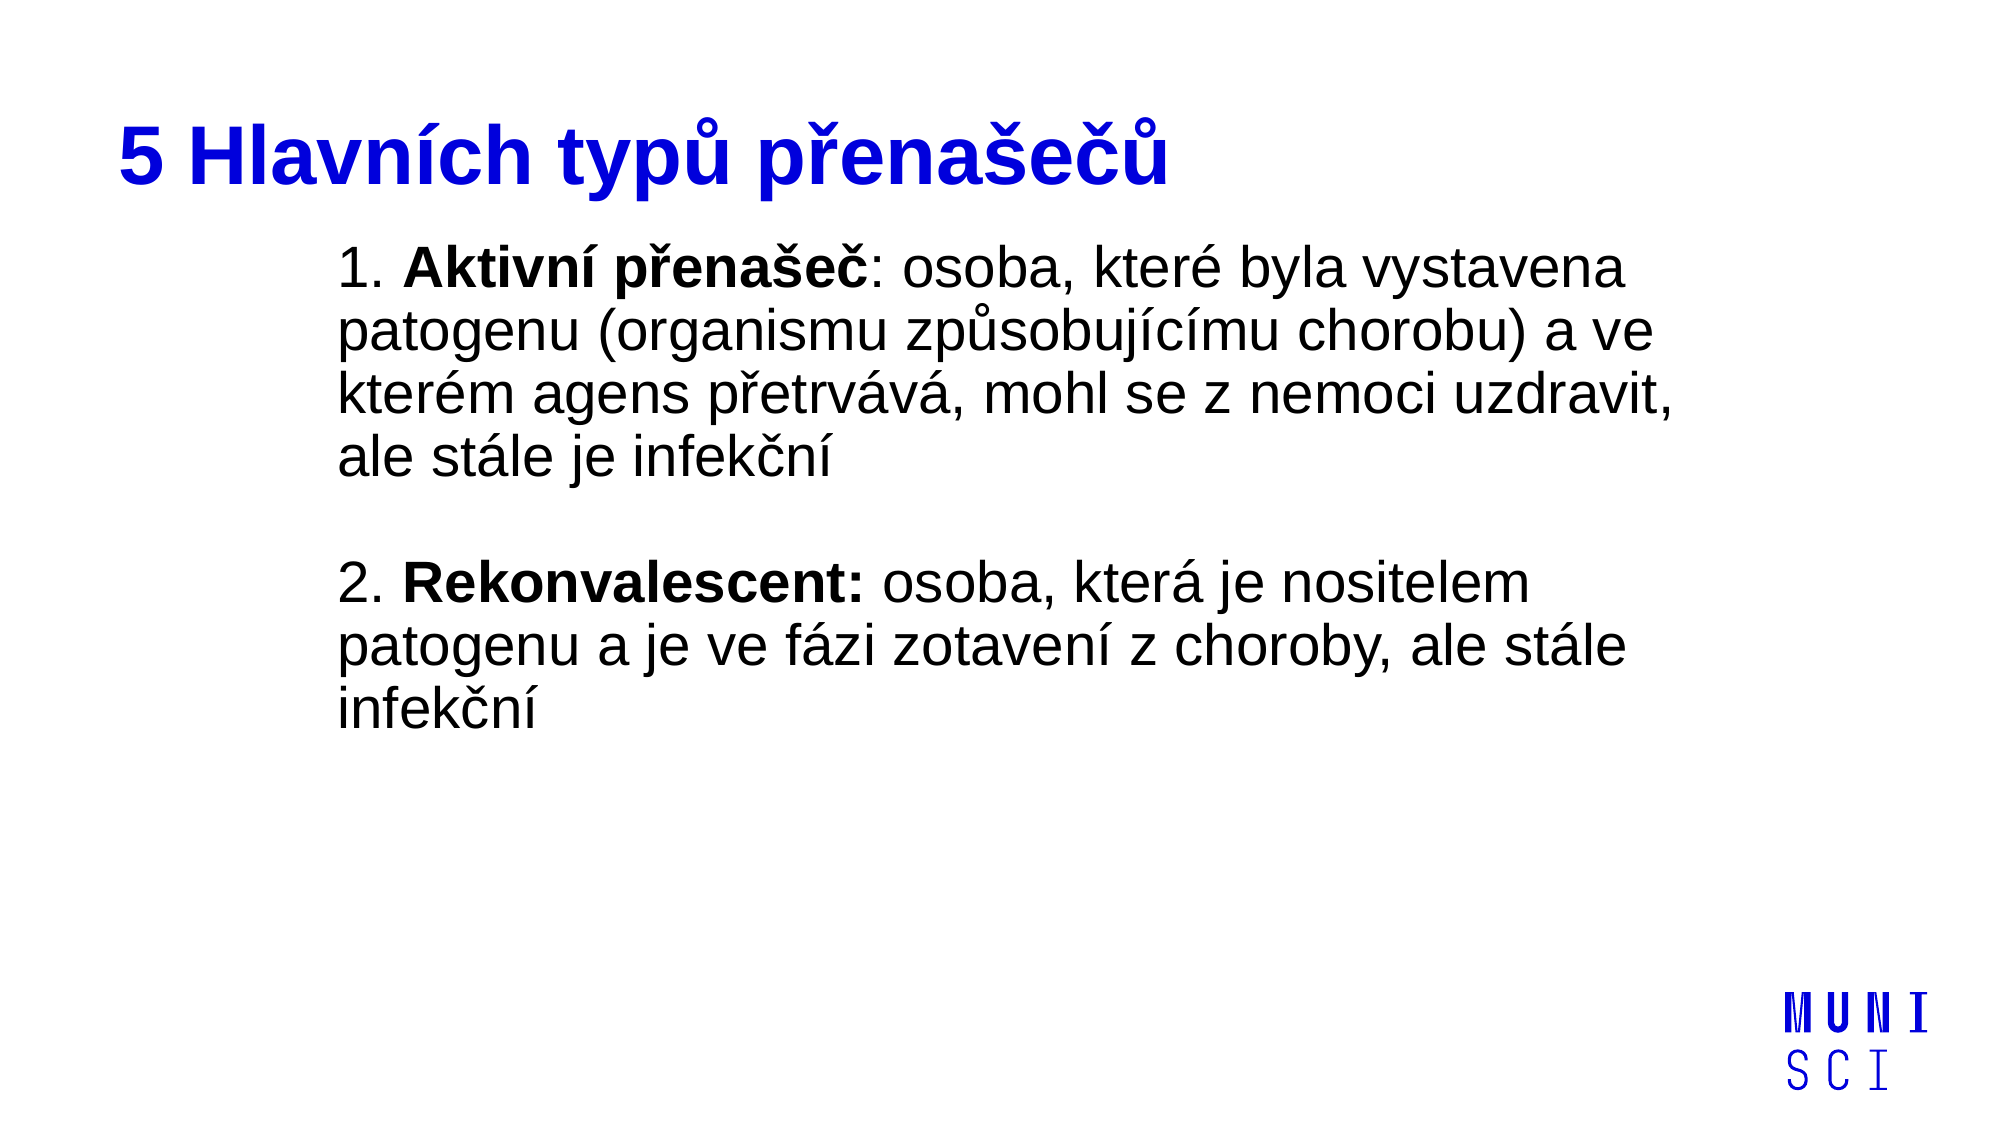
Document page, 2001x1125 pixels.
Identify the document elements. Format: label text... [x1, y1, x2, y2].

list 1. Aktivní přenašeč: osoba, které byla vystavena patogenu (organismu způsobujícímu chorobu) a ve kterém agens přetrvává, mohl se z nemoci uzdravit, ale stále je infekční 2. Rekonvalescent: osoba, která je nositelem patogenu a je ve fázi zotavení z choroby, ale stále infekční [337, 237, 1682, 913]
title 5 Hlavních typů přenašečů [118, 118, 1883, 193]
